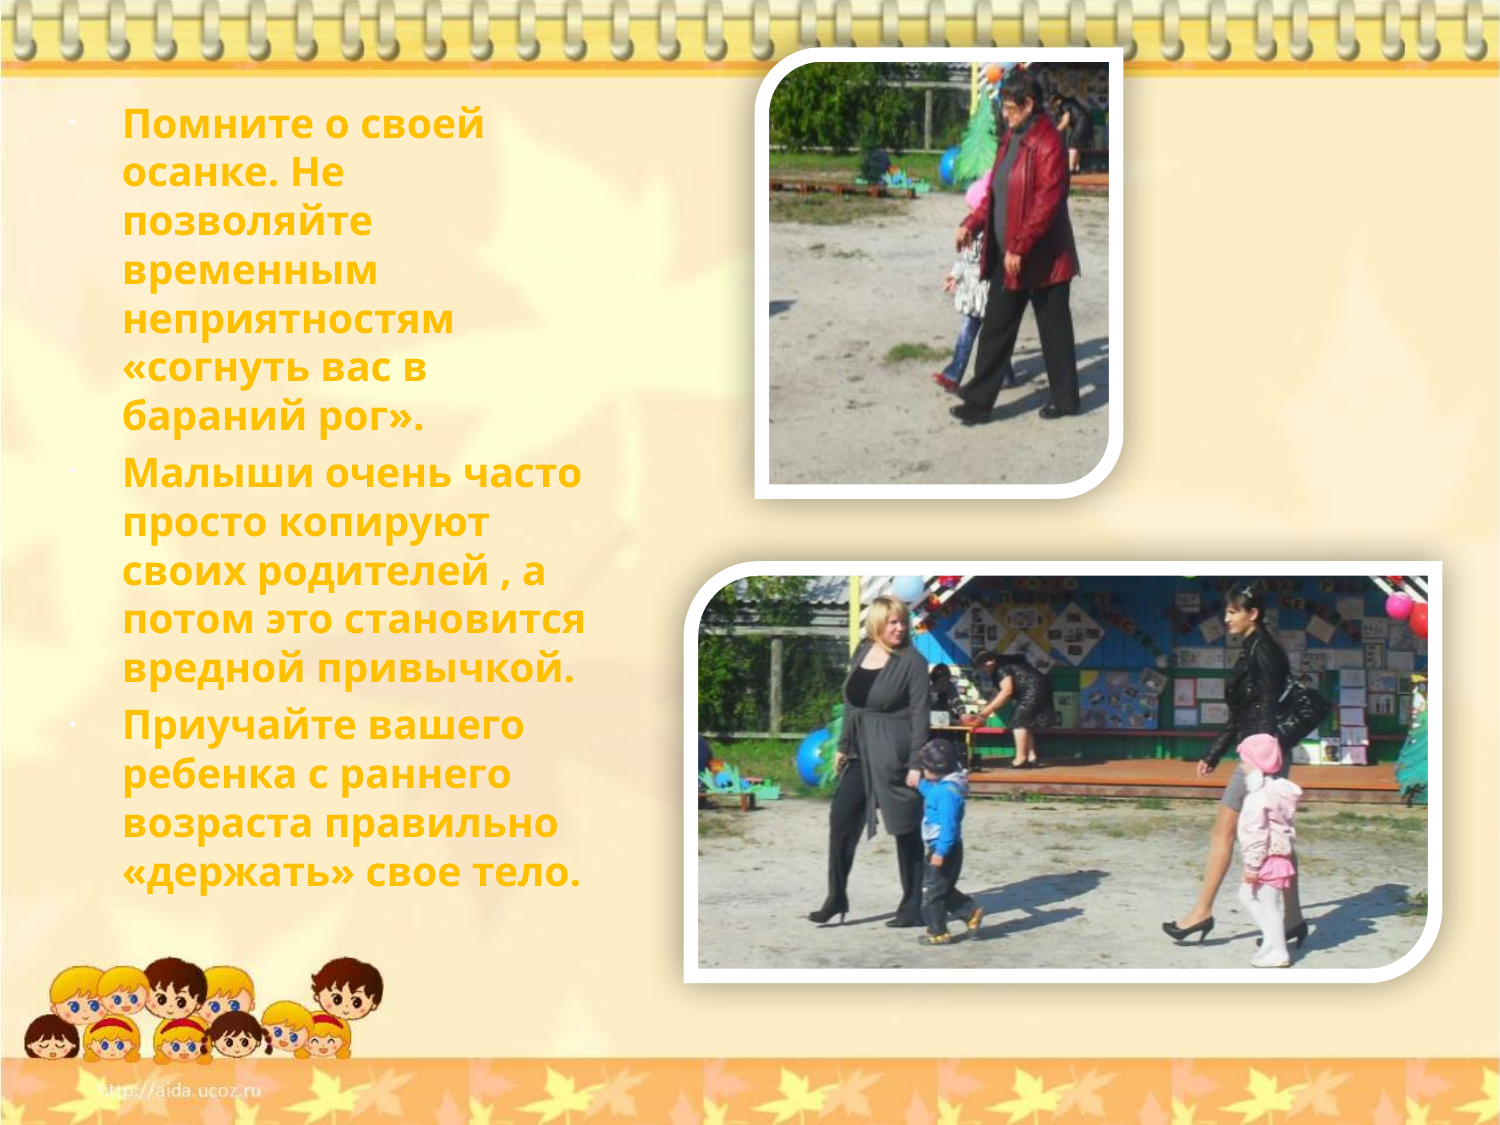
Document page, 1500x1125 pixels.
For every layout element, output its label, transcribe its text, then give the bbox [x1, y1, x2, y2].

list Помните о своей осанке. Не позволяйте временным неприятностям «согнуть вас в бараний рог». Малыши очень часто просто копируют своих родителей , а потом это становится вредной привычкой. Приучайте вашего ребенка с раннего возраста правильно «держать» свое тело. [53, 90, 604, 1017]
picture [0, 0, 1500, 1125]
